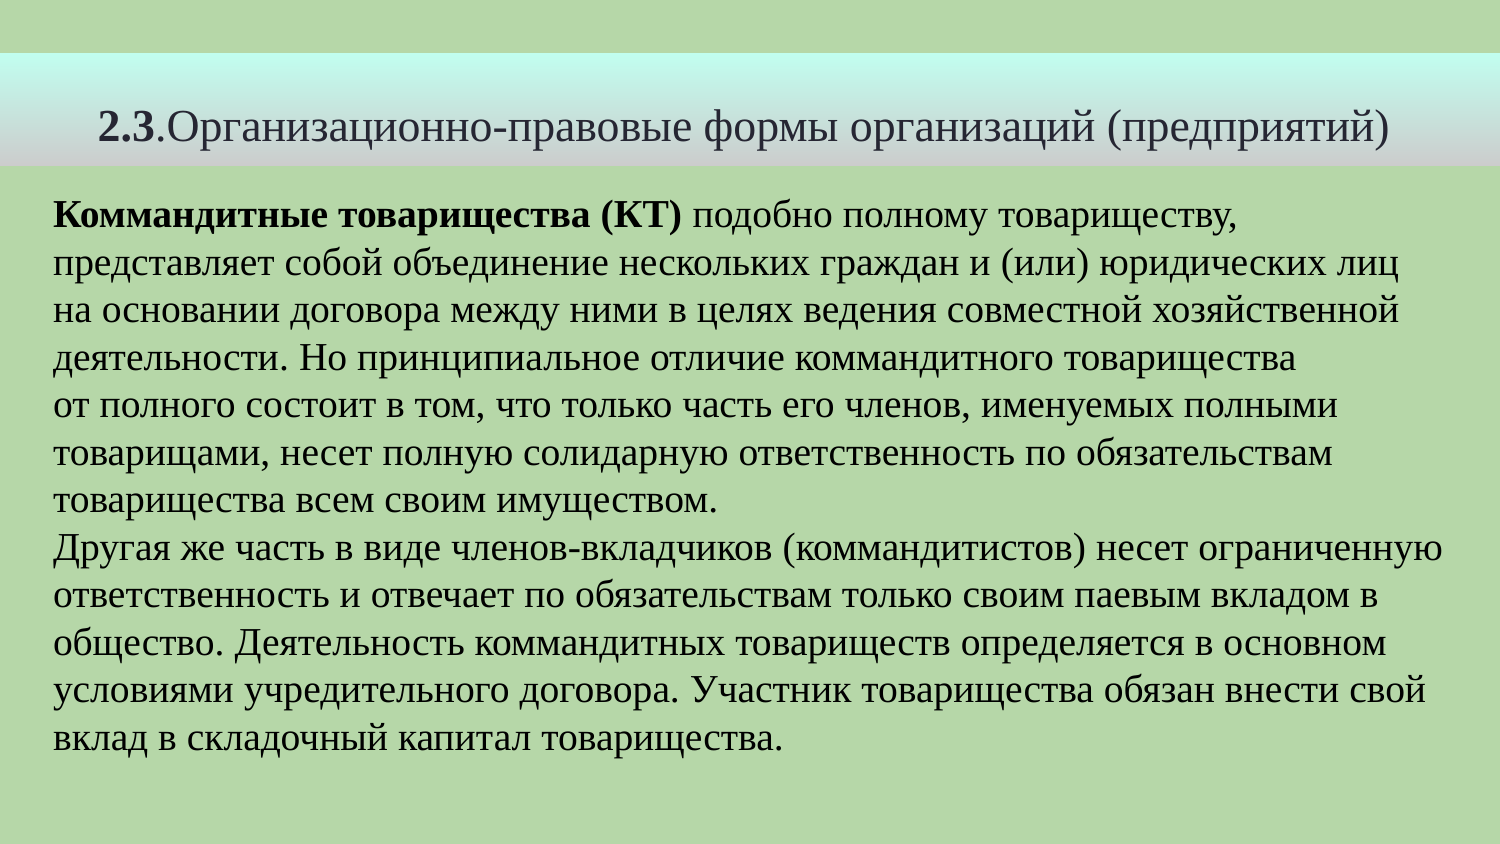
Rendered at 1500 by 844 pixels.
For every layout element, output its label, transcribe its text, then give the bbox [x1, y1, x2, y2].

text_box Коммандитные товарищества (КТ) подобно полному товариществу, представляет собой объединение нескольких граждан и (или) юридических лиц на основании договора между ними в целях ведения совместной хозяйственной деятельности. Но принципиальное отличие коммандитного товарищества от полного состоит в том, что только часть его членов, именуемых полными товарищами, несет полную солидарную ответственность по обязательствам товарищества всем своим имуществом. Другая же часть в виде членов-вкладчиков (коммандитистов) несет ограниченную ответственность и отвечает по обязательствам только своим паевым вкладом в общество. Деятельность коммандитных товариществ определяется в основном условиями учредительного договора. Участник товарищества обязан внести свой вклад в складочный капитал товарищества. [38, 173, 1462, 837]
text_box 2.3.Организационно-правовые формы организаций (предприятий) [0, 53, 1500, 166]
